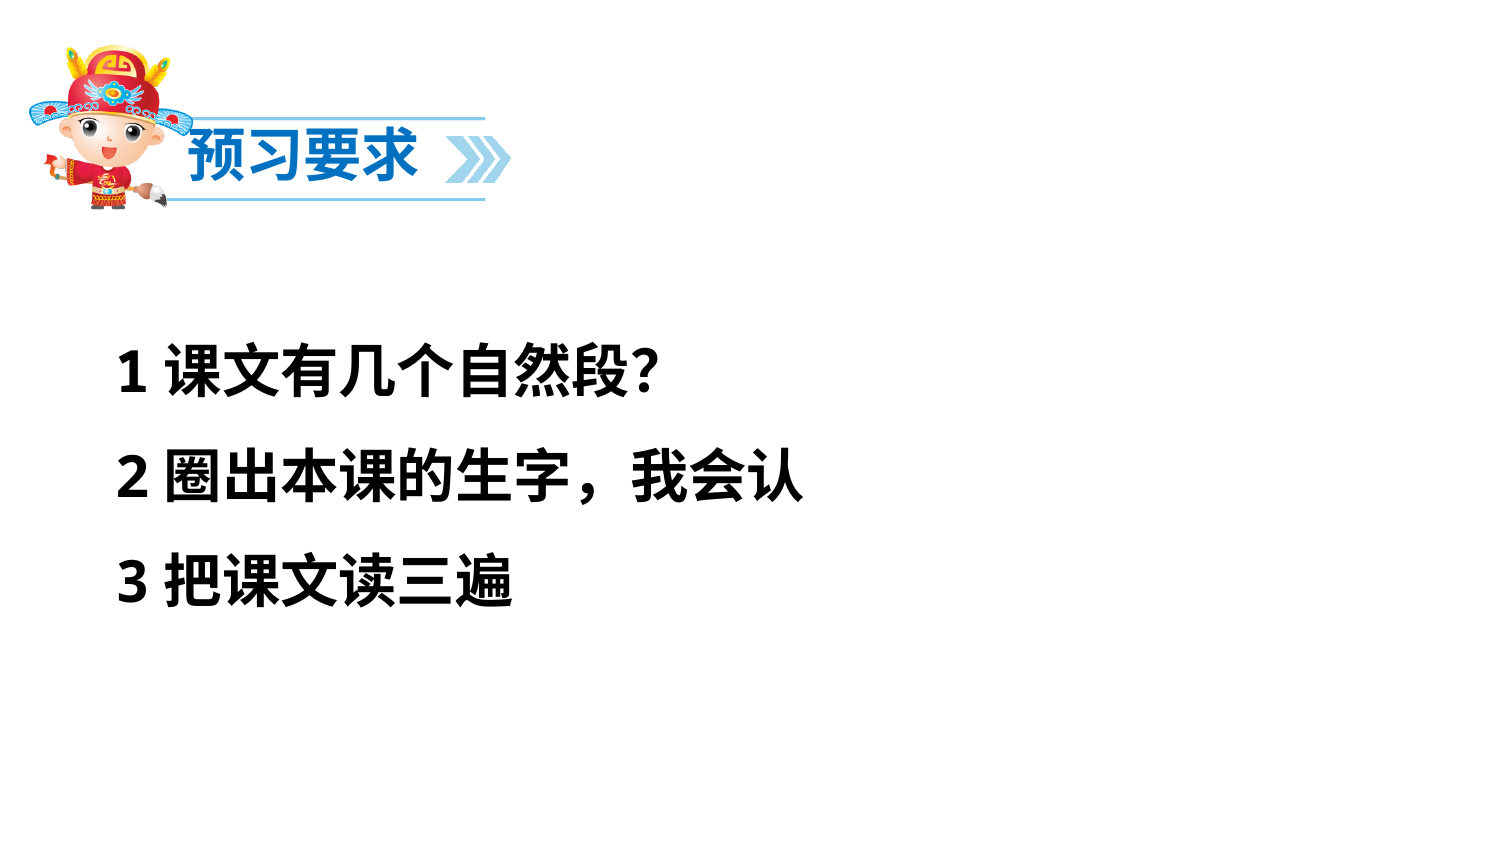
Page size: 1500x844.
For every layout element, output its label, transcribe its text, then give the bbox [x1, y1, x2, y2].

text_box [29, 45, 511, 211]
text_box 1课文有几个自然段？ 2圈出本课的生字，我会认 3把课文读三遍 [100, 291, 1433, 622]
